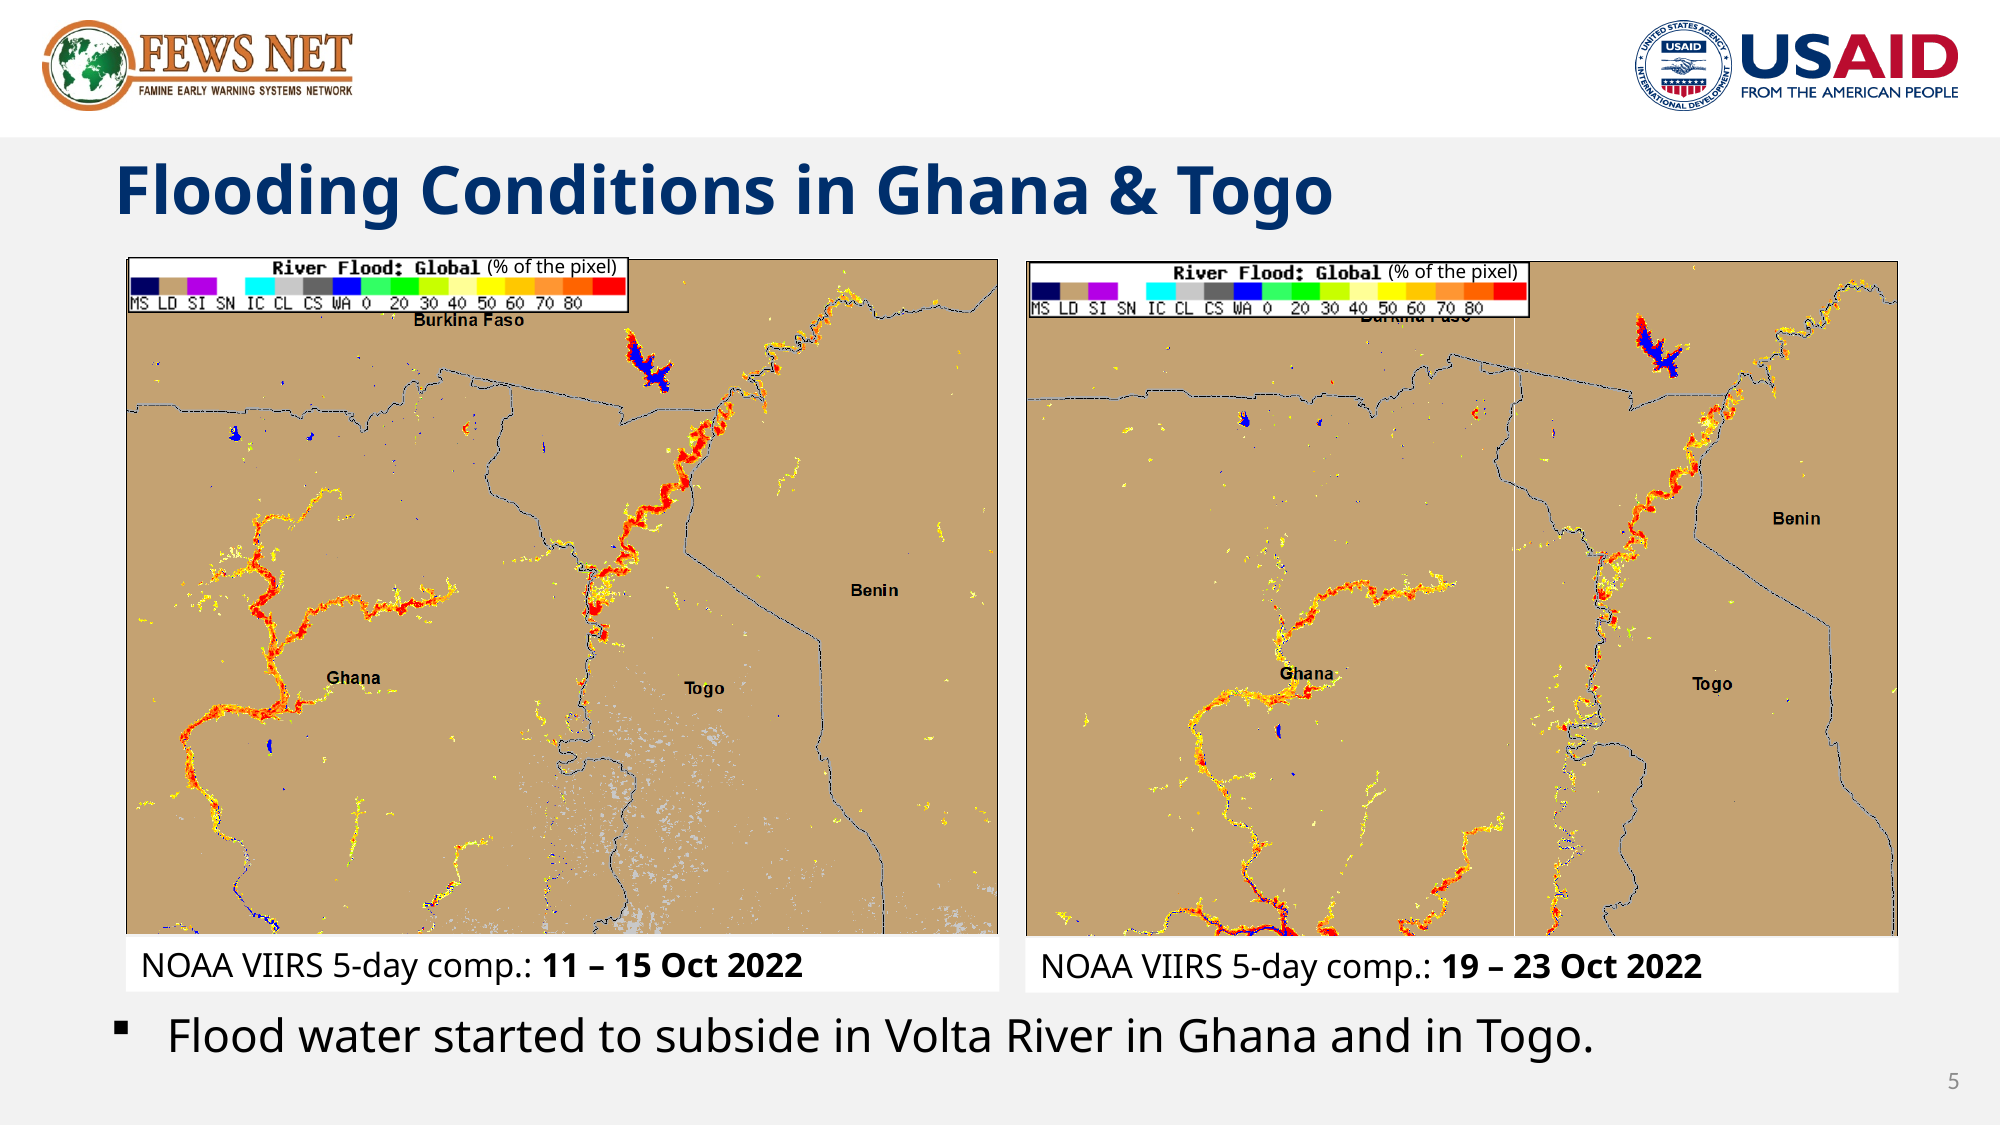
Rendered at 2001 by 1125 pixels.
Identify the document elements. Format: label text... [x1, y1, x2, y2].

picture [124, 258, 999, 935]
text_box NOAA VIIRS 5-day comp.: 11 – 15 Oct 2022 [125, 939, 1000, 992]
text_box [128, 247, 629, 313]
text_box NOAA VIIRS 5-day comp.: 19 – 23 Oct 2022 [1025, 942, 1899, 993]
text_box Flood water started to subside in Volta River in Ghana and in Togo. [95, 998, 1967, 1069]
picture [1635, 20, 1958, 111]
picture [1024, 260, 1900, 936]
title Flooding Conditions in Ghana & Togo [99, 127, 1900, 248]
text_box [1029, 252, 1530, 318]
picture [42, 20, 353, 111]
